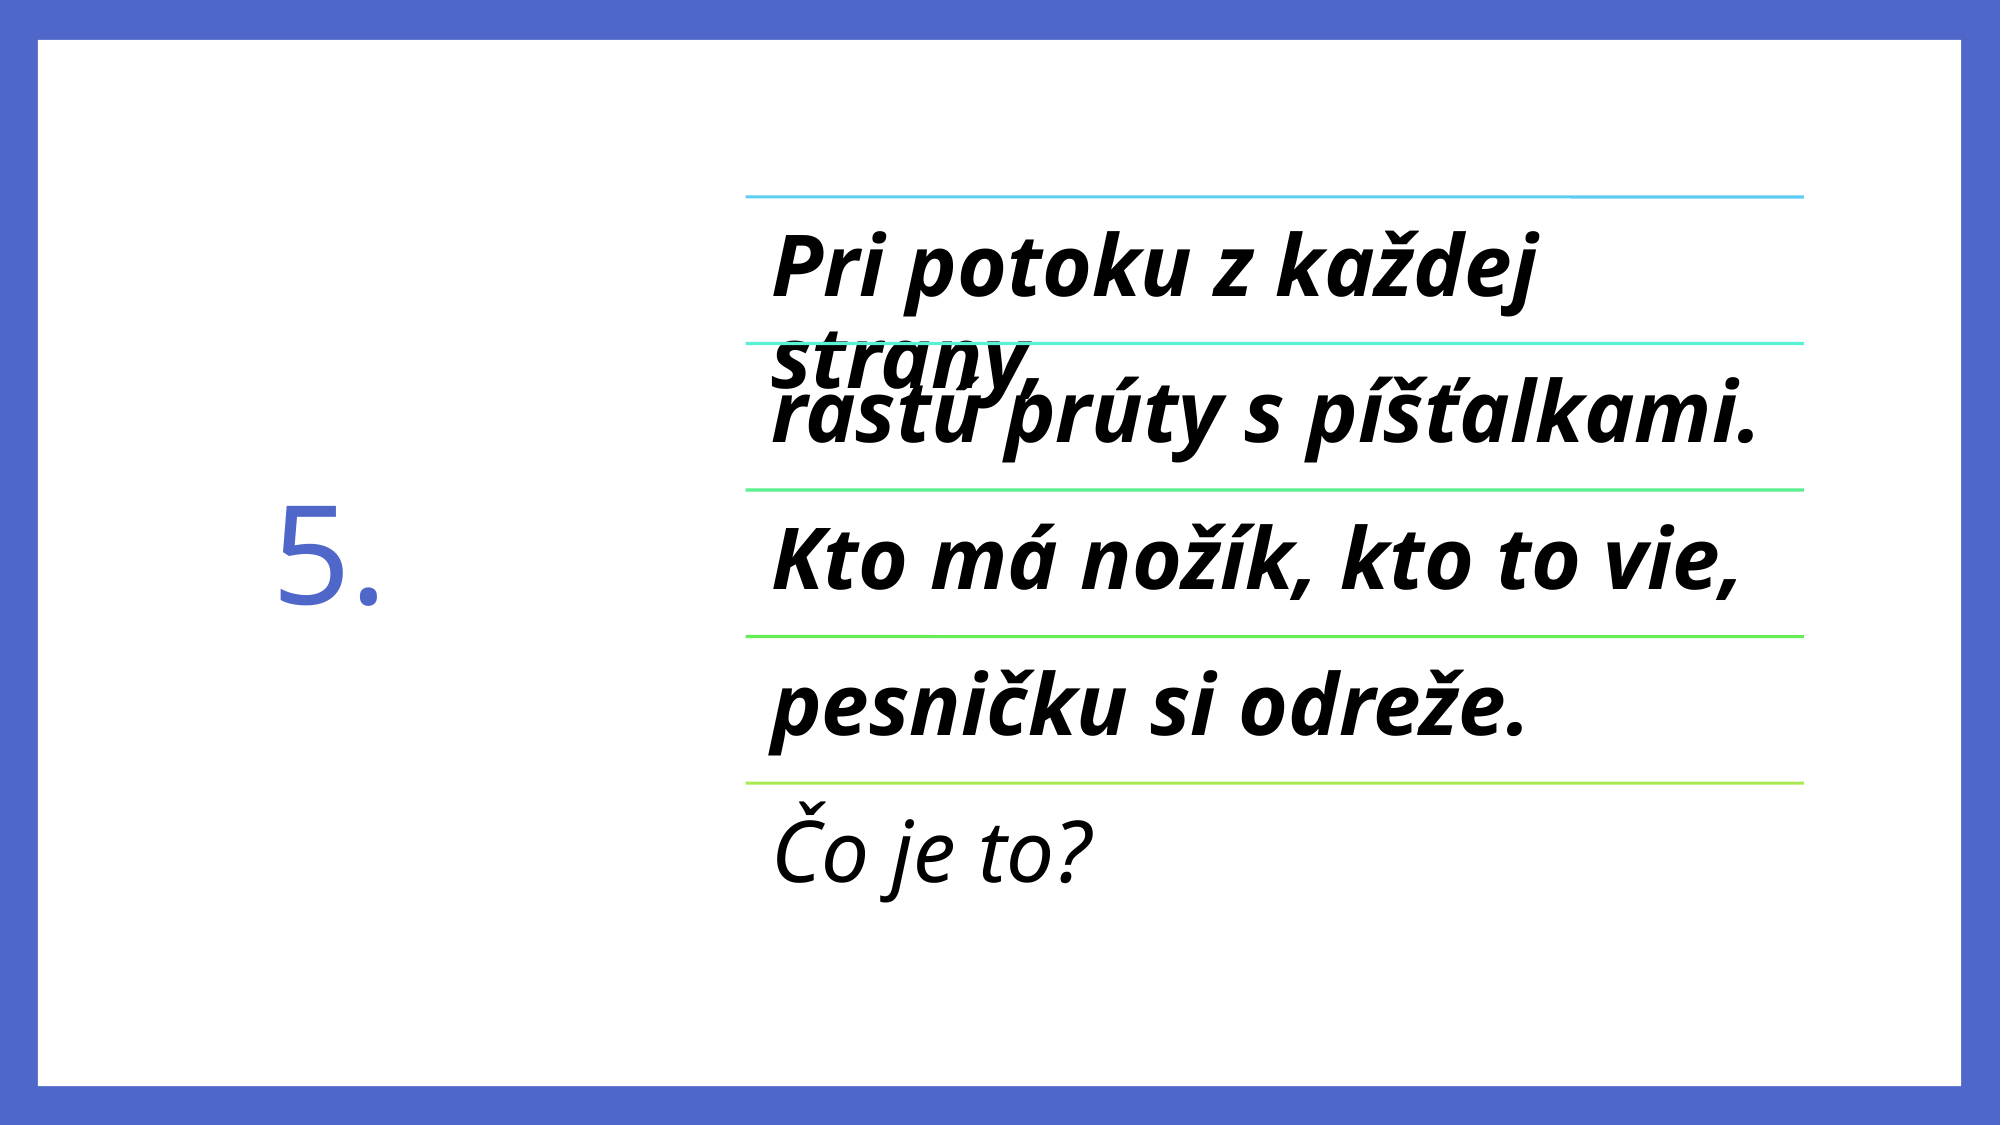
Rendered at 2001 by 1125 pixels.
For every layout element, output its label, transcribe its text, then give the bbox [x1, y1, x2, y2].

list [745, 196, 1805, 931]
title 5. [107, 99, 659, 1020]
